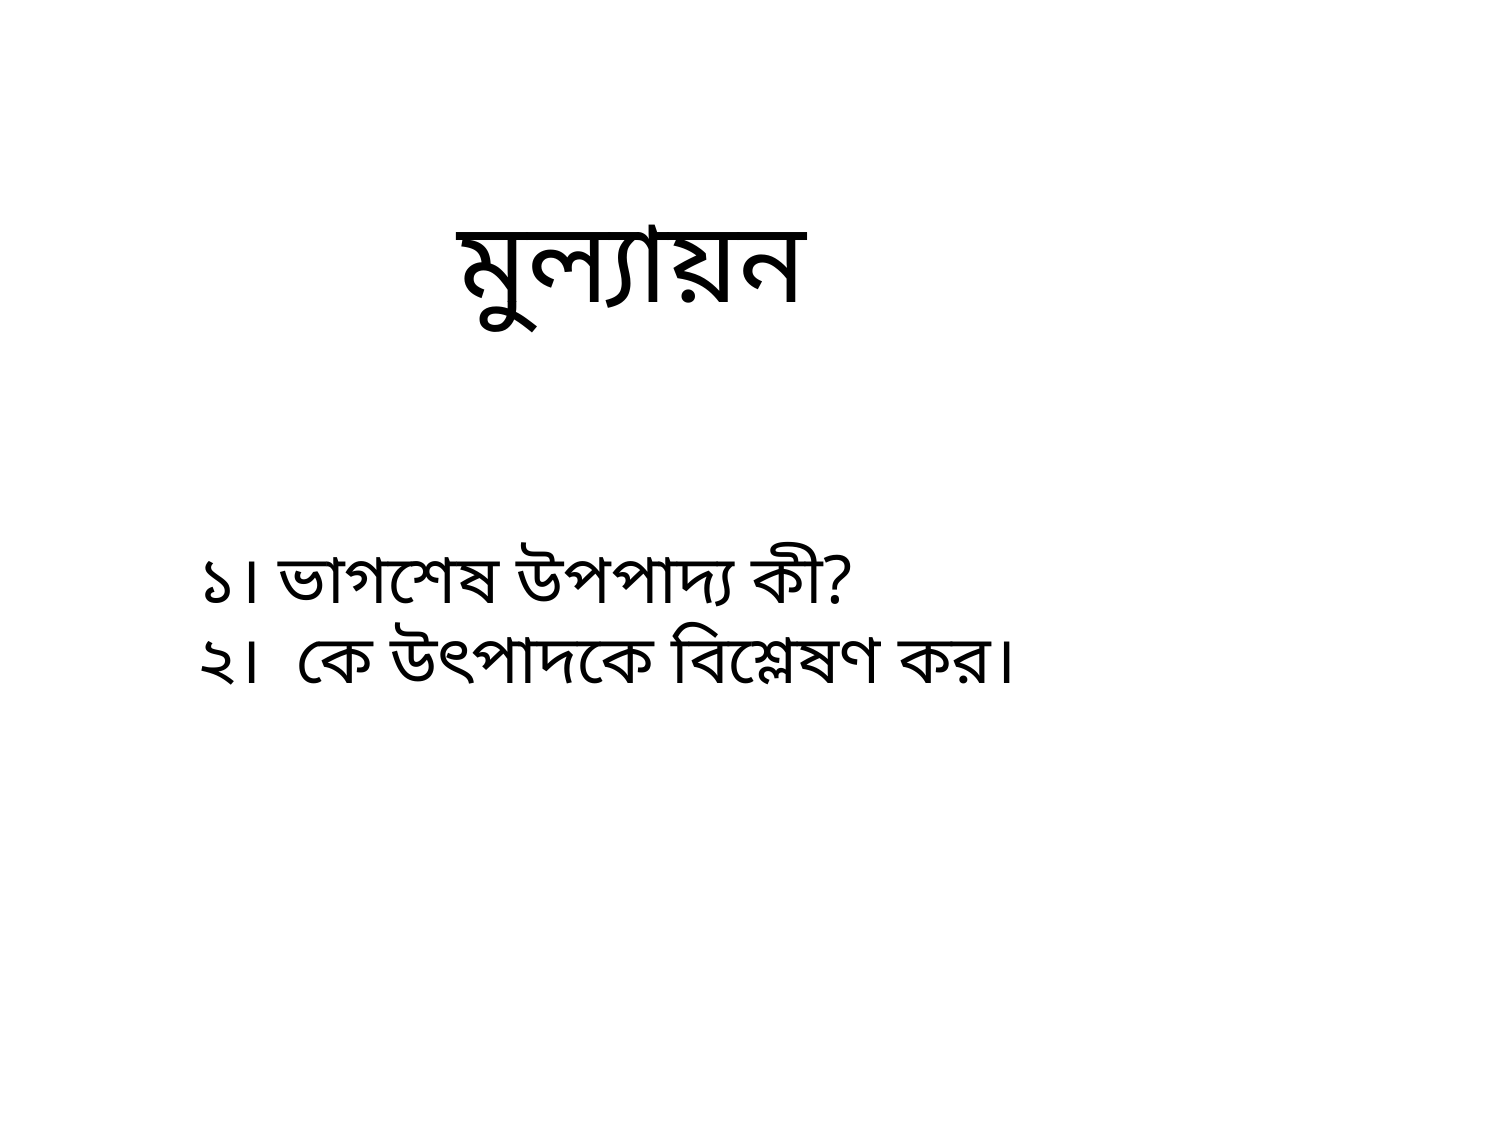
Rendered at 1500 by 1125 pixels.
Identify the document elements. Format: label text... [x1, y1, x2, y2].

text_box মুল্যায়ন [377, 183, 887, 333]
